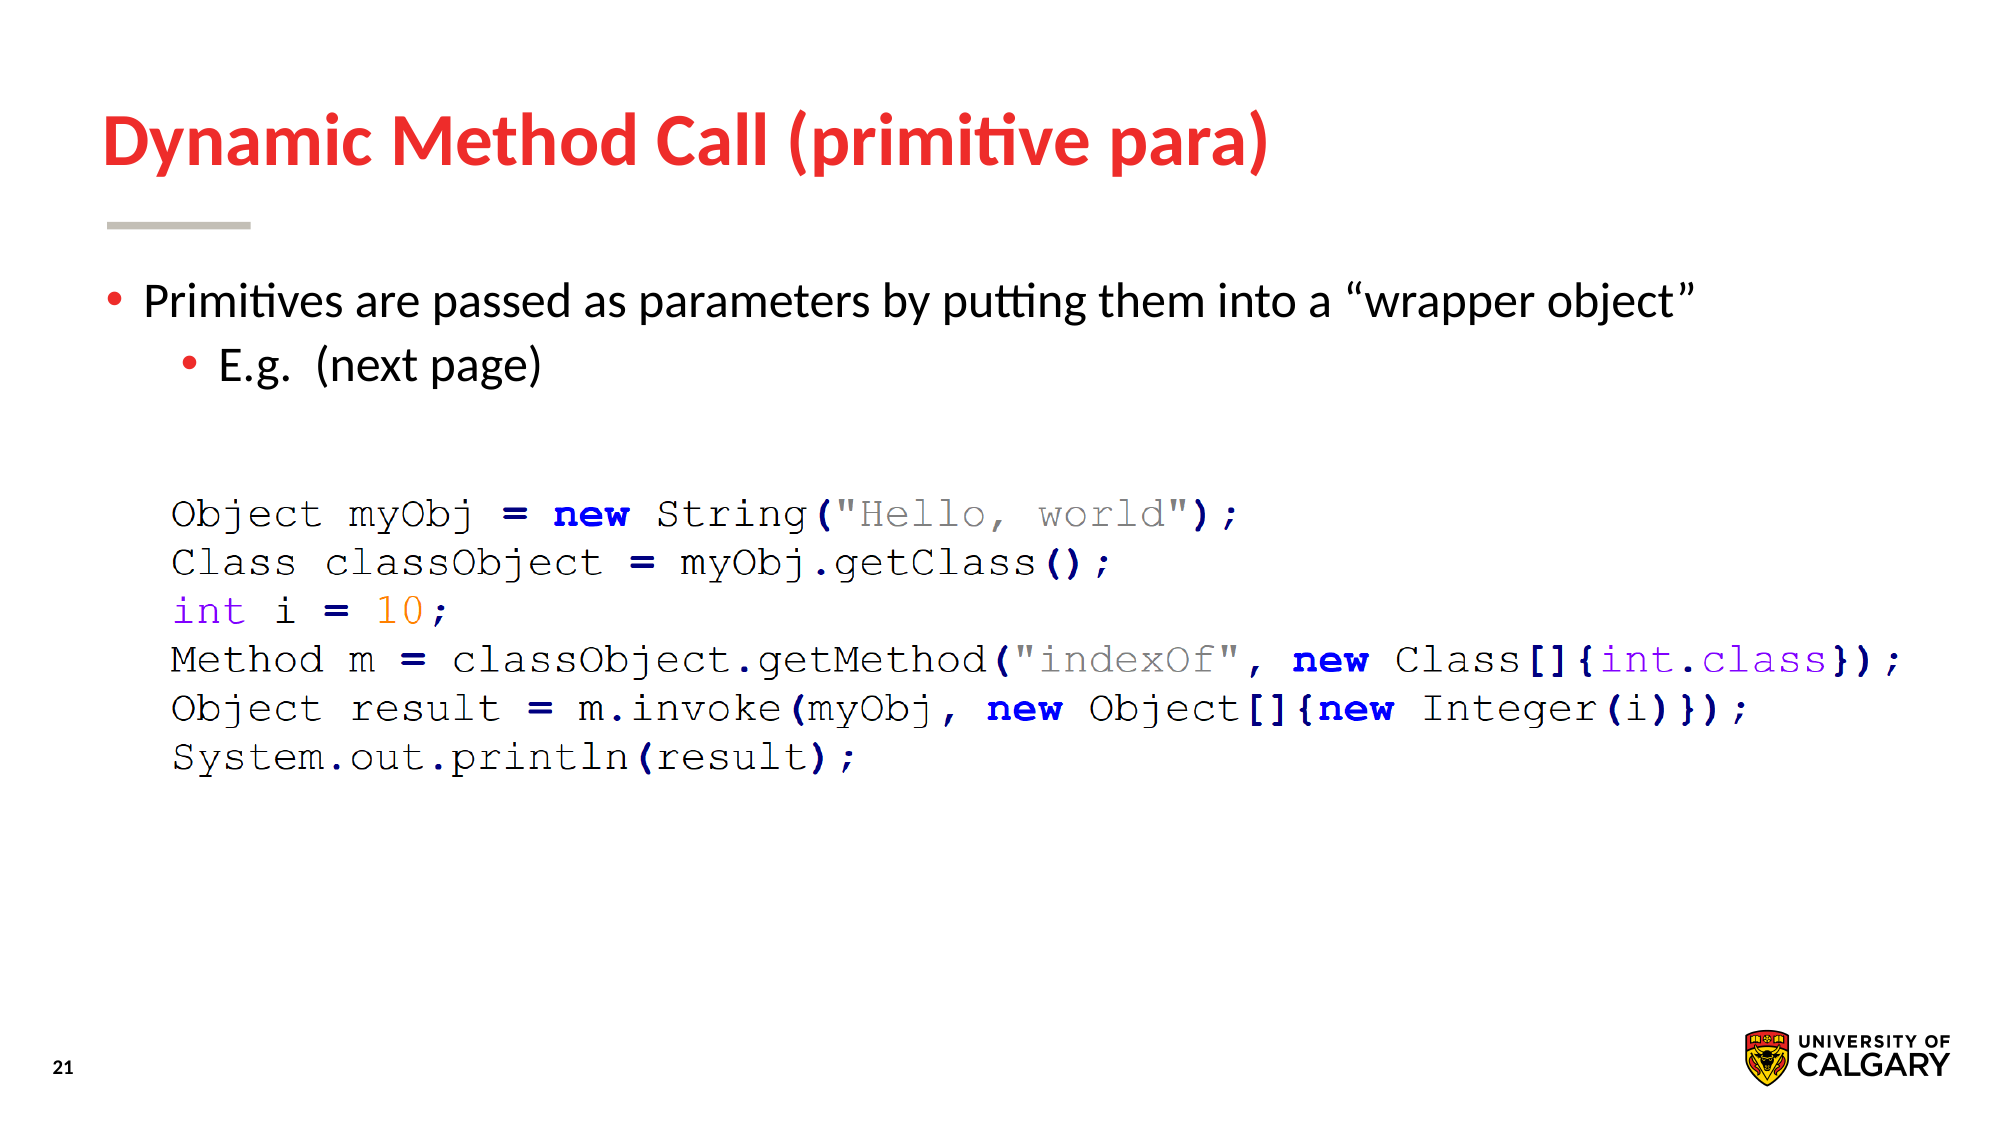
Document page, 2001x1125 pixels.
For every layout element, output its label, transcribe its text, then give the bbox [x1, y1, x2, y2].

picture [158, 489, 1909, 784]
list Primitives are passed as parameters by putting them into a “wrapper object” E.g. (next page) [91, 266, 1774, 981]
title Dynamic Method Call (primitive para) [87, 60, 1774, 222]
picture [1722, 1012, 1973, 1099]
